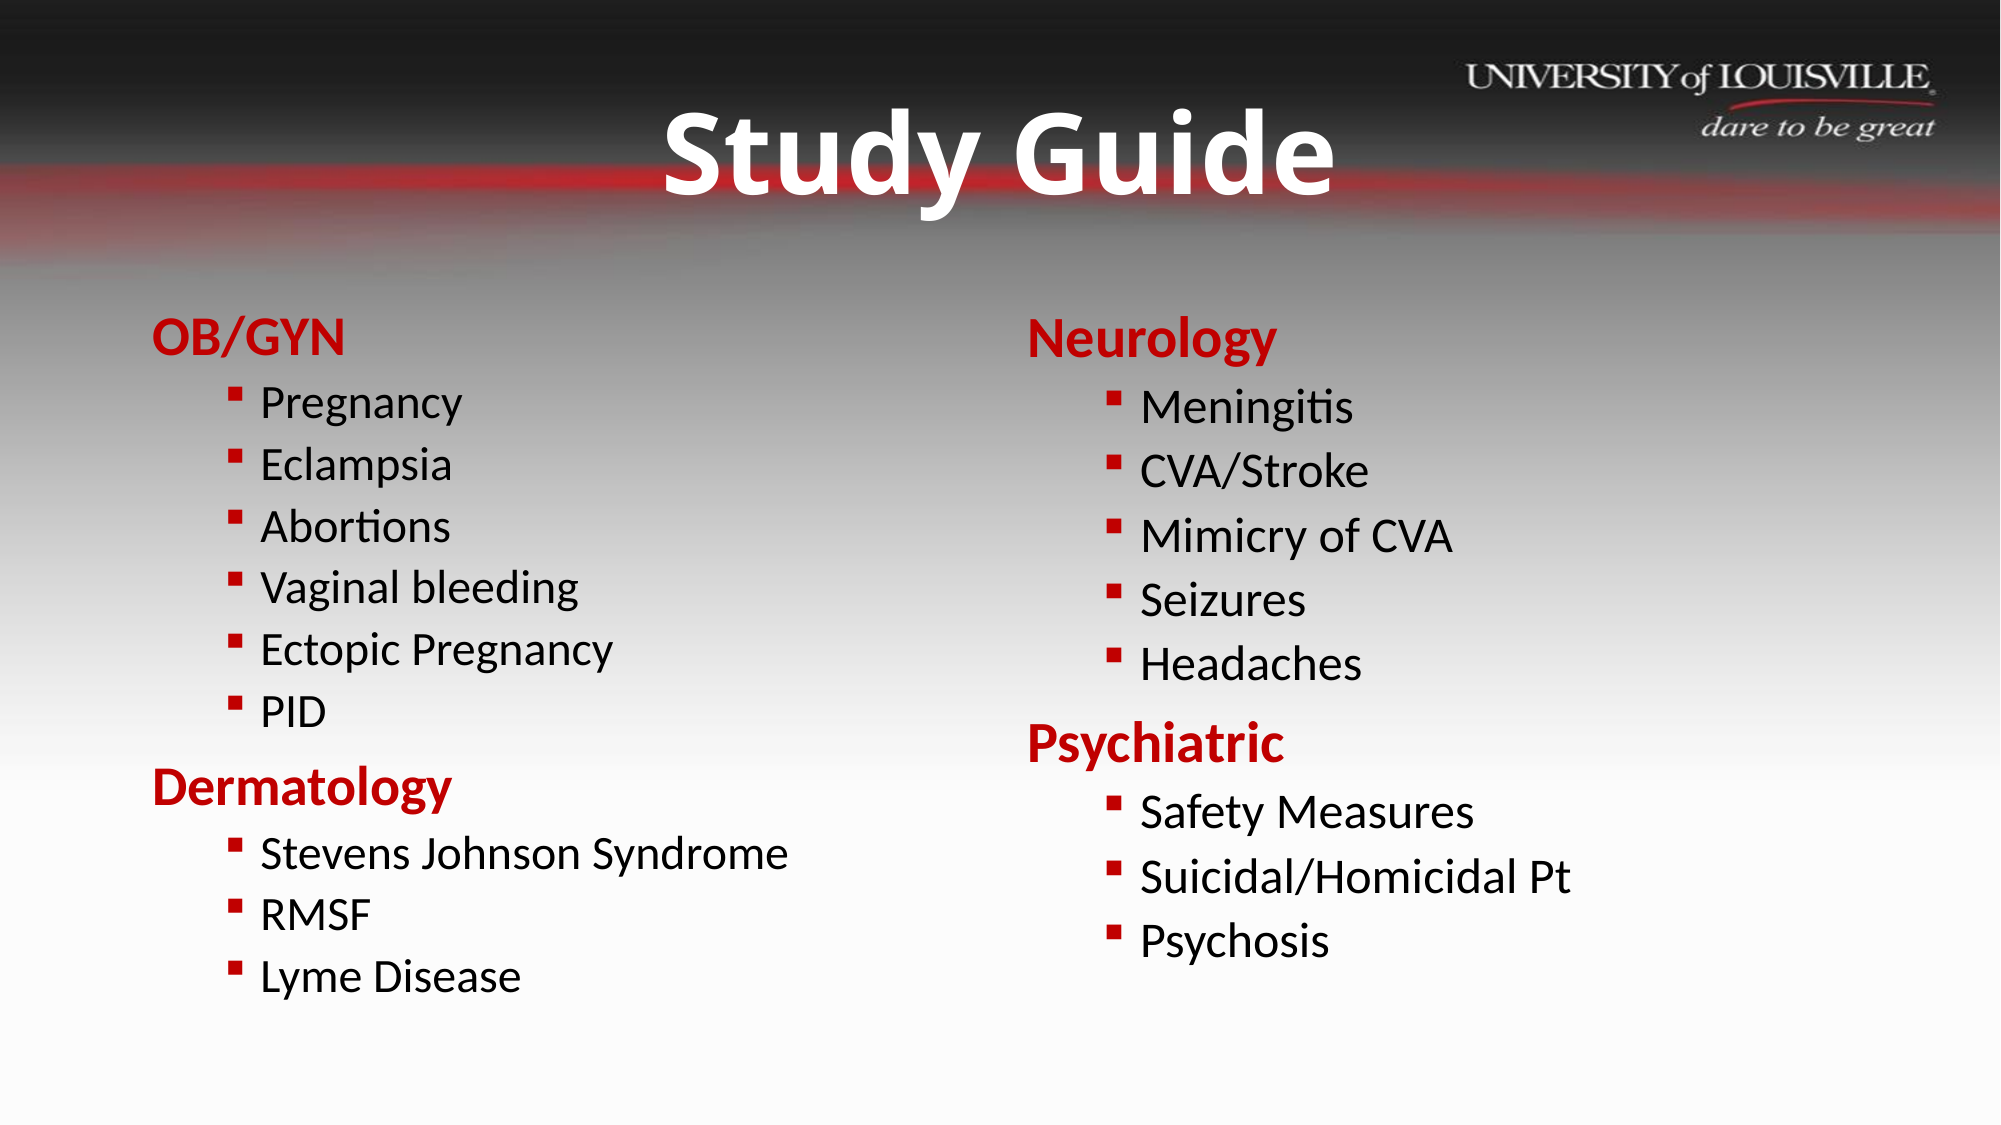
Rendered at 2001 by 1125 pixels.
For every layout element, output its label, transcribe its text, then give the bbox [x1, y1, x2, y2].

title Study Guide [137, 59, 1863, 257]
list Neurology Meningitis CVA/Stroke Mimicry of CVA Seizures Headaches Psychiatric Safety Measures Suicidal/Homicidal Pt Psychosis [1012, 299, 1863, 1014]
picture [0, 0, 2001, 1125]
list OB/GYN Pregnancy Eclampsia Abortions Vaginal bleeding Ectopic Pregnancy PID Dermatology Stevens Johnson Syndrome RMSF Lyme Disease [137, 299, 988, 1014]
